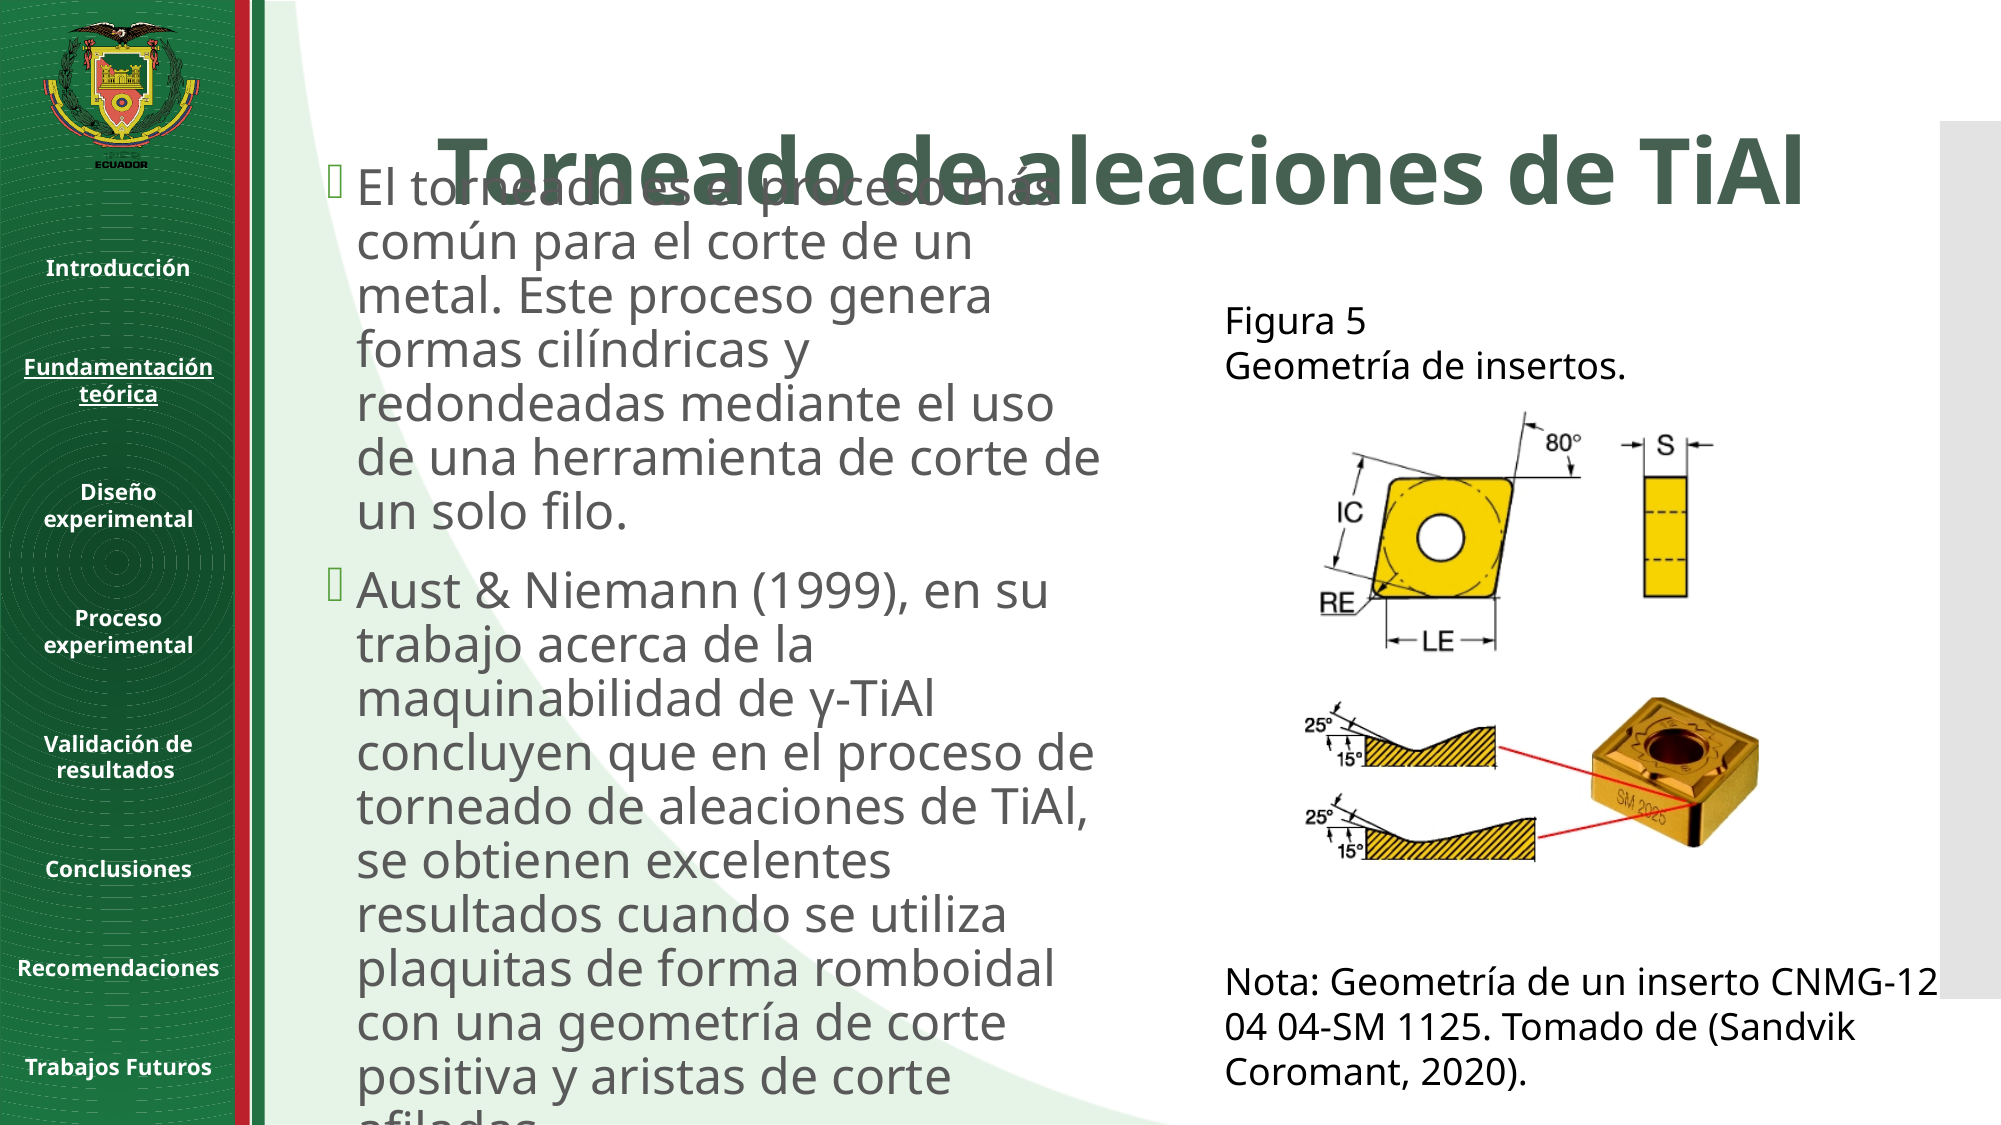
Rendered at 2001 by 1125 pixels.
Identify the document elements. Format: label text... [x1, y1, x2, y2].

picture [1285, 404, 1769, 911]
text_box Figura 5 Geometría de insertos. [1209, 289, 1872, 395]
text_box Introducción Fundamentación teórica Diseño experimental Proceso experimental Validación de resultados Conclusiones Recomendaciones Trabajos Futuros [1, 246, 237, 1098]
text_box Torneado de aleaciones de TiAl [419, 64, 1848, 286]
picture [43, 22, 206, 168]
picture [265, 2, 1181, 1124]
text_box Nota: Geometría de un inserto CNMG-12 04 04-SM 1125. Tomado de (Sandvik Coromant, 2020). [1209, 950, 1977, 1101]
text_box El torneado es el proceso más común para el corte de un metal. Este proceso genera formas cilíndricas y redondeadas mediante el uso de una herramienta de corte de un solo filo. Aust & Niemann (1999), en su trabajo acerca de la maquinabilidad de γ-TiAl concluyen que en el proceso de torneado de aleaciones de TiAl, se obtienen excelentes resultados cuando se utiliza plaquitas de forma romboidal con una geometría de corte positiva y aristas de corte afiladas. [311, 252, 1134, 1070]
